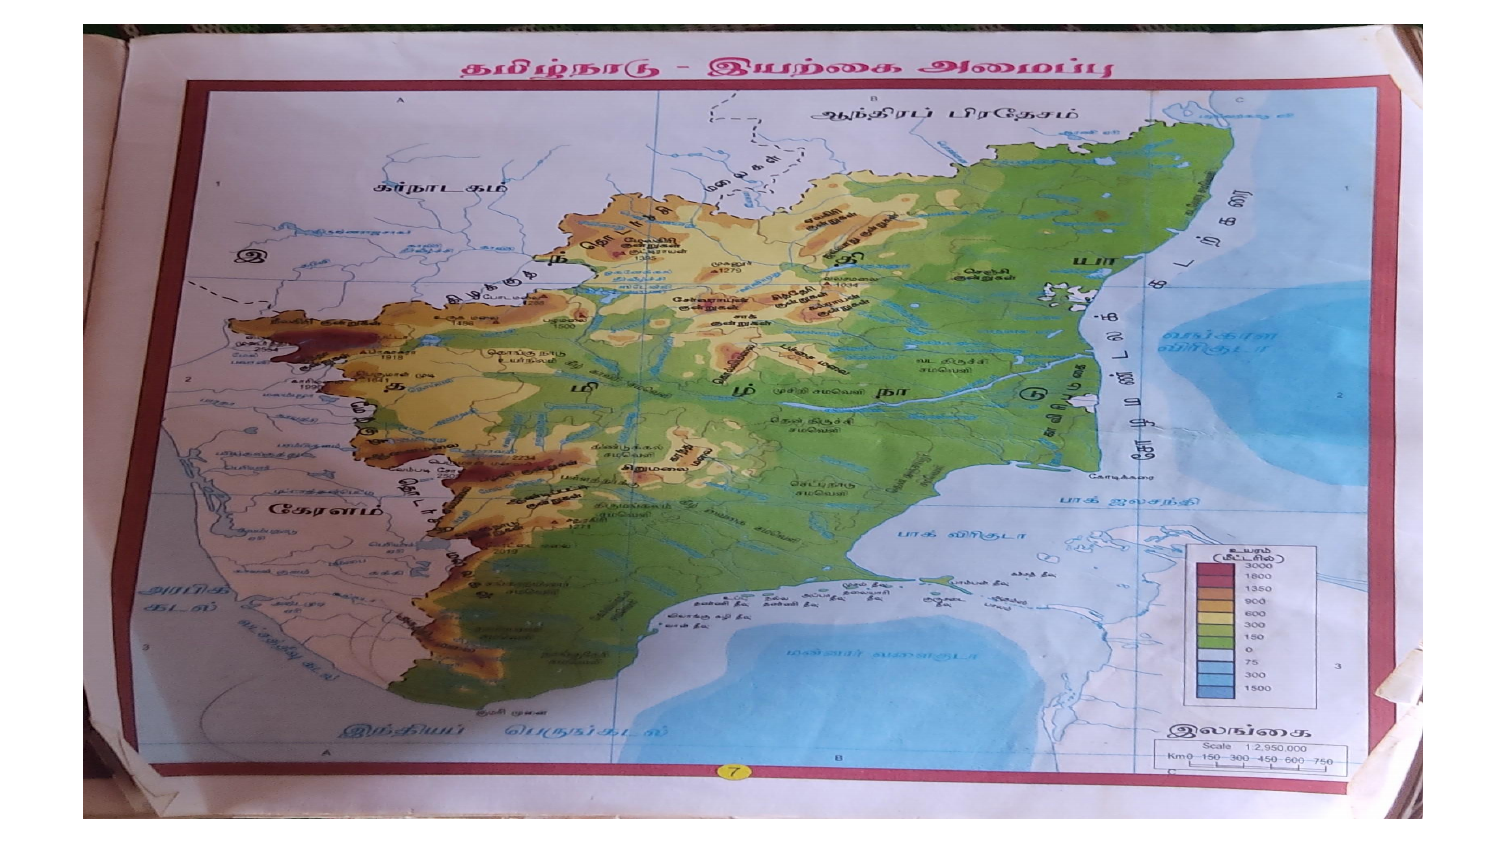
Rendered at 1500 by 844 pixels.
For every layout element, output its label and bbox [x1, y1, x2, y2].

picture [83, 24, 1423, 819]
